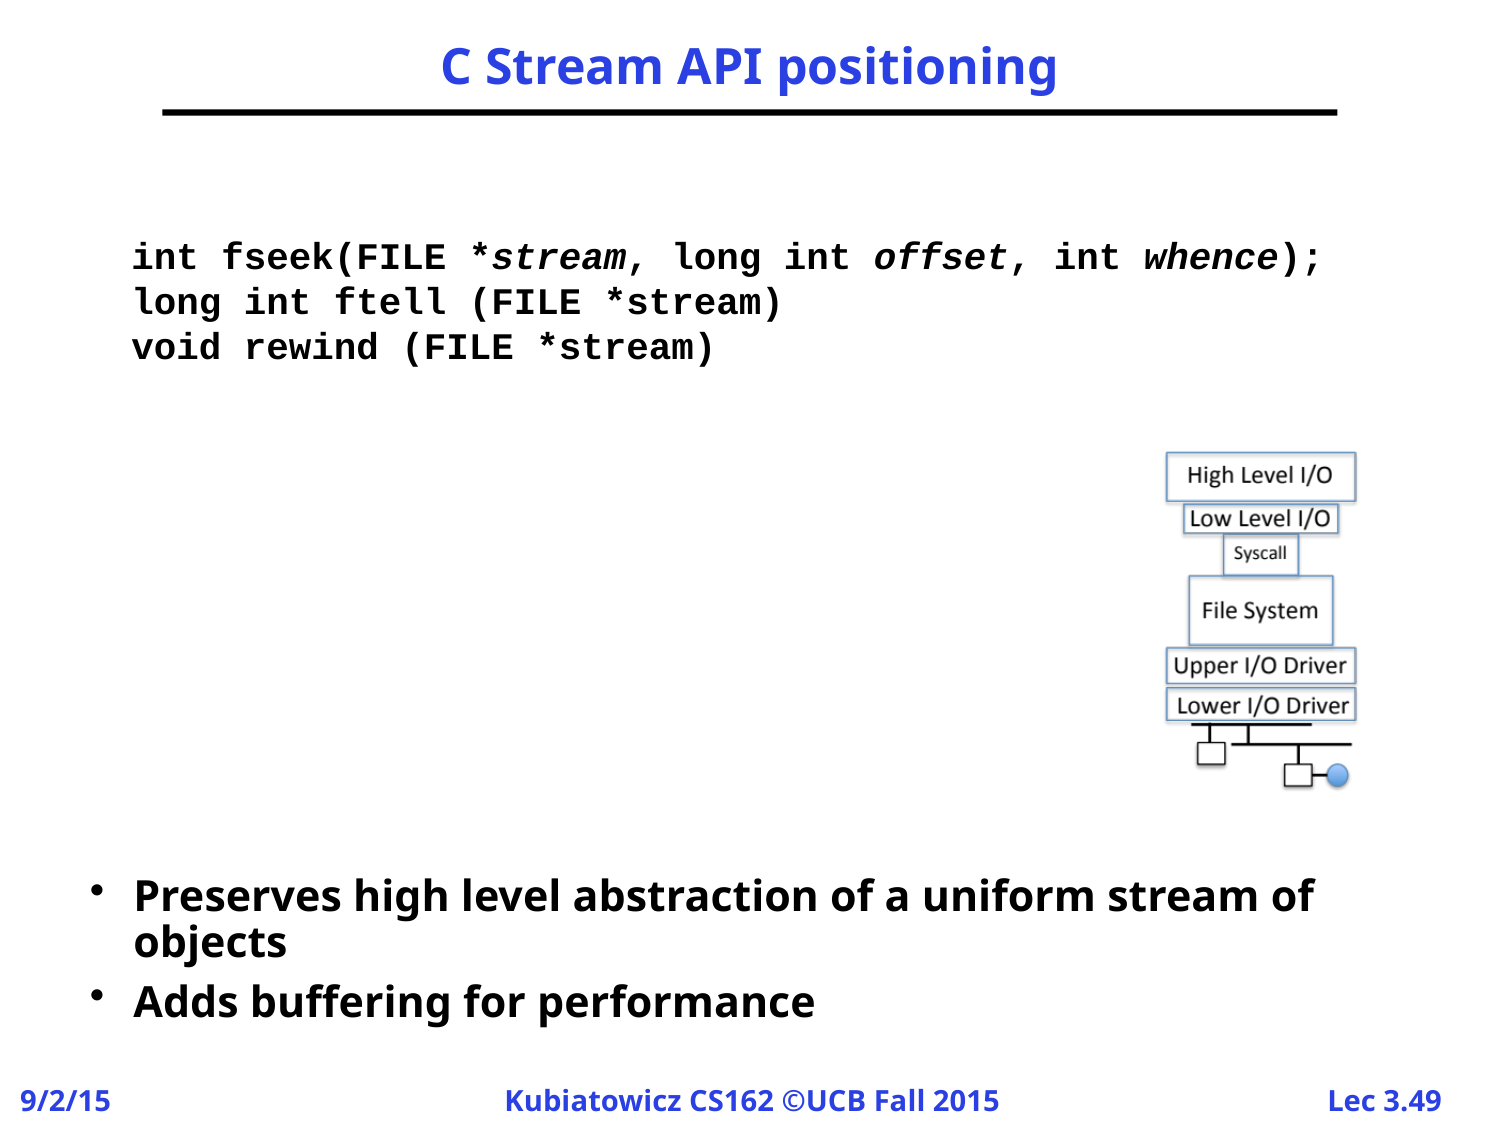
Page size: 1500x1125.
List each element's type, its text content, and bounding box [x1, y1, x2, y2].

title C Stream API positioning [162, 24, 1338, 113]
text_box int fseek(FILE *stream, long int offset, int whence); long int ftell (FILE *stream) void rewind (FILE *stream) [116, 224, 1379, 374]
list Preserves high level abstraction of a uniform stream of objects Adds buffering for performance [75, 867, 1425, 1035]
picture [1161, 449, 1361, 793]
